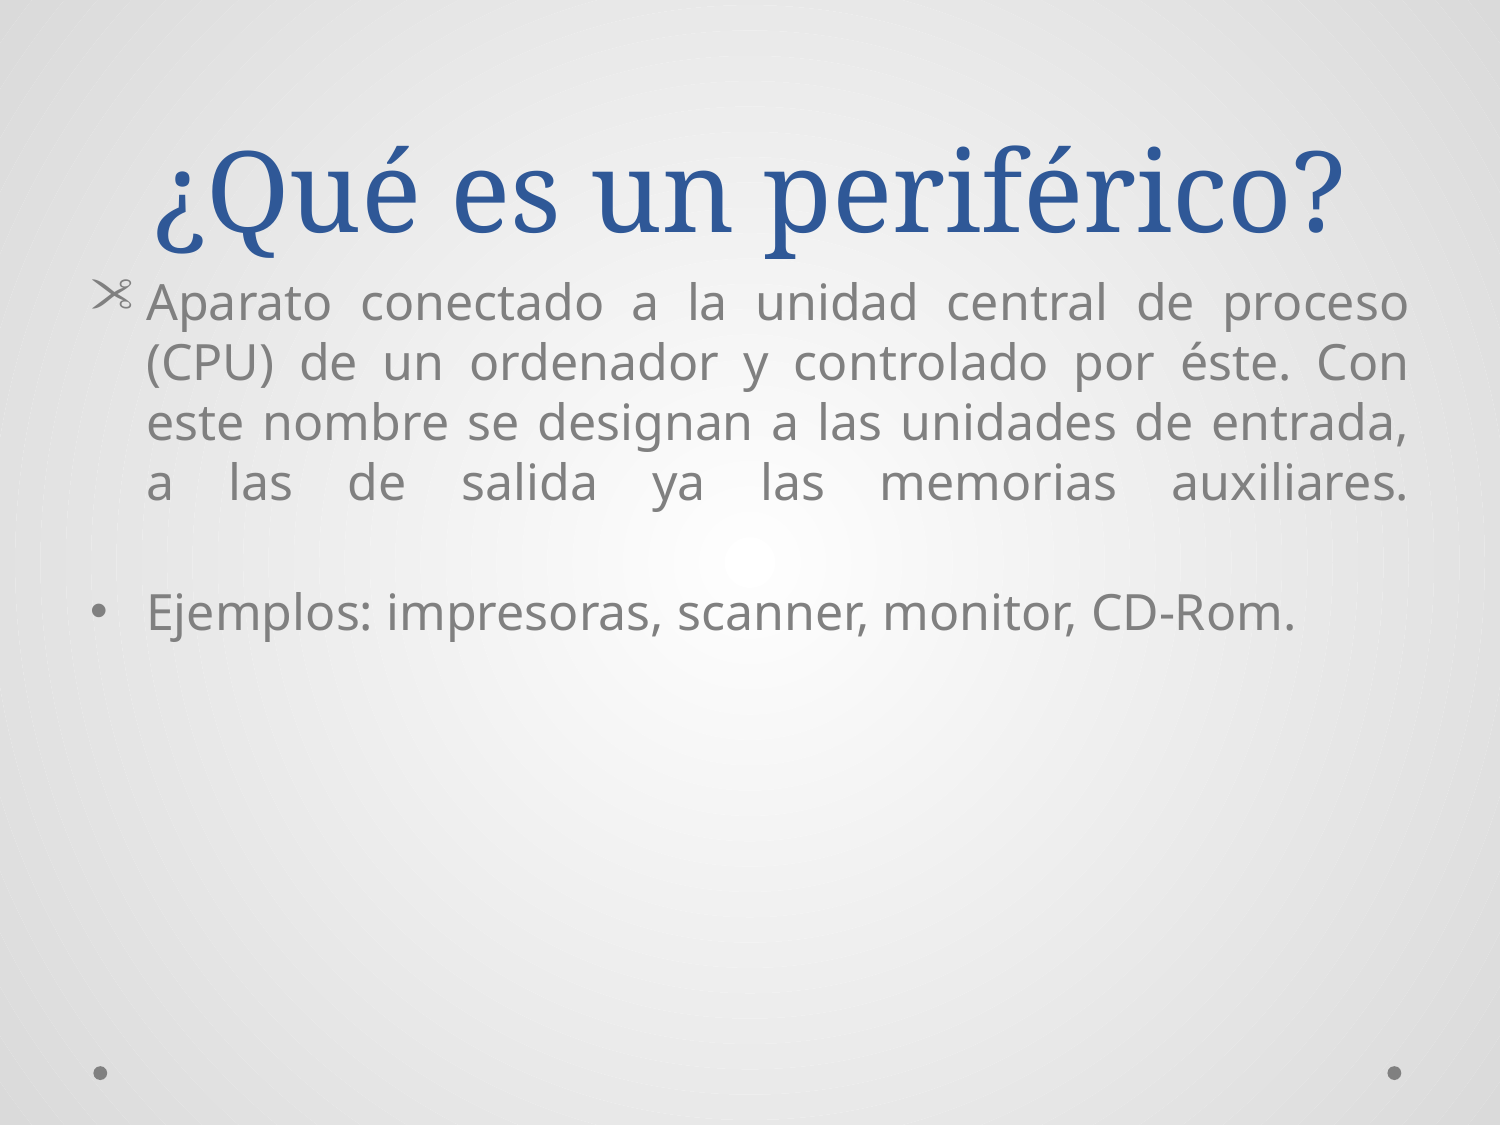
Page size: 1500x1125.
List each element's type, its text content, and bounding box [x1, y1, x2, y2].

title ¿Qué es un periférico? [75, 0, 1425, 262]
list Aparato conectado a la unidad central de proceso (CPU) de un ordenador y controlado por éste. Con este nombre se designan a las unidades de entrada, a las de salida ya las memorias auxiliares. Ejemplos: impresoras, scanner, monitor, CD-Rom. [75, 262, 1425, 1005]
